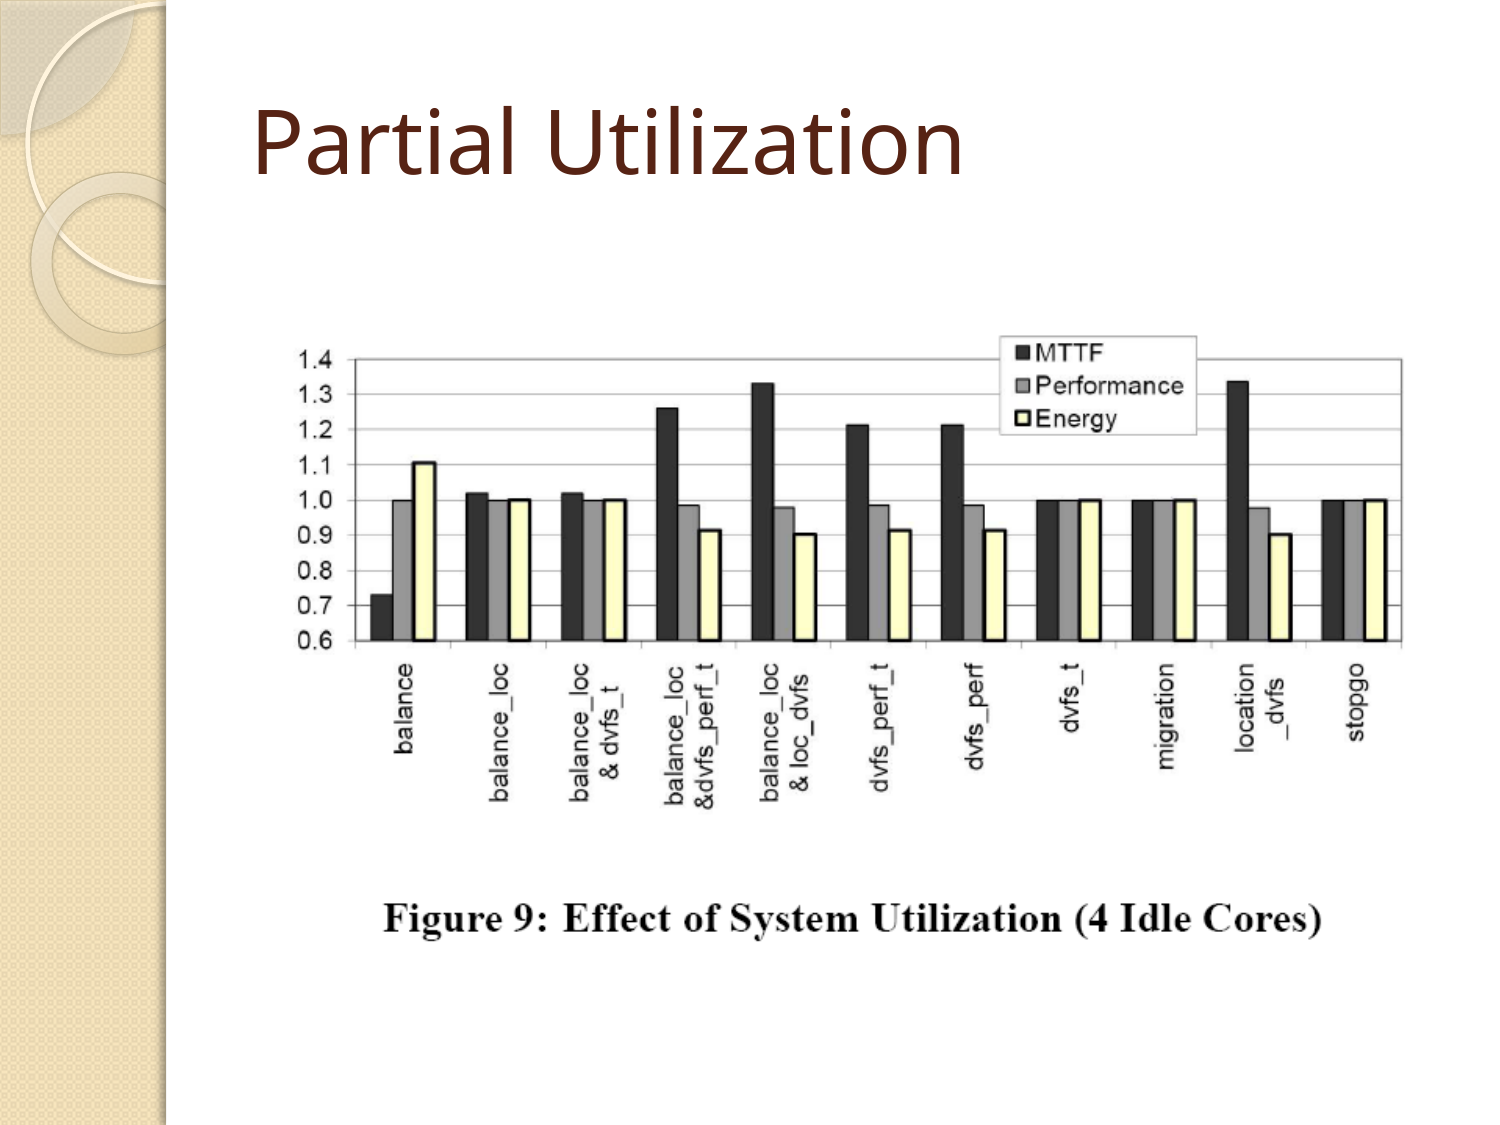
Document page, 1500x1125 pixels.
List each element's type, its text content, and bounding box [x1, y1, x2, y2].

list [286, 316, 1415, 946]
title Partial Utilization [235, 45, 1466, 233]
